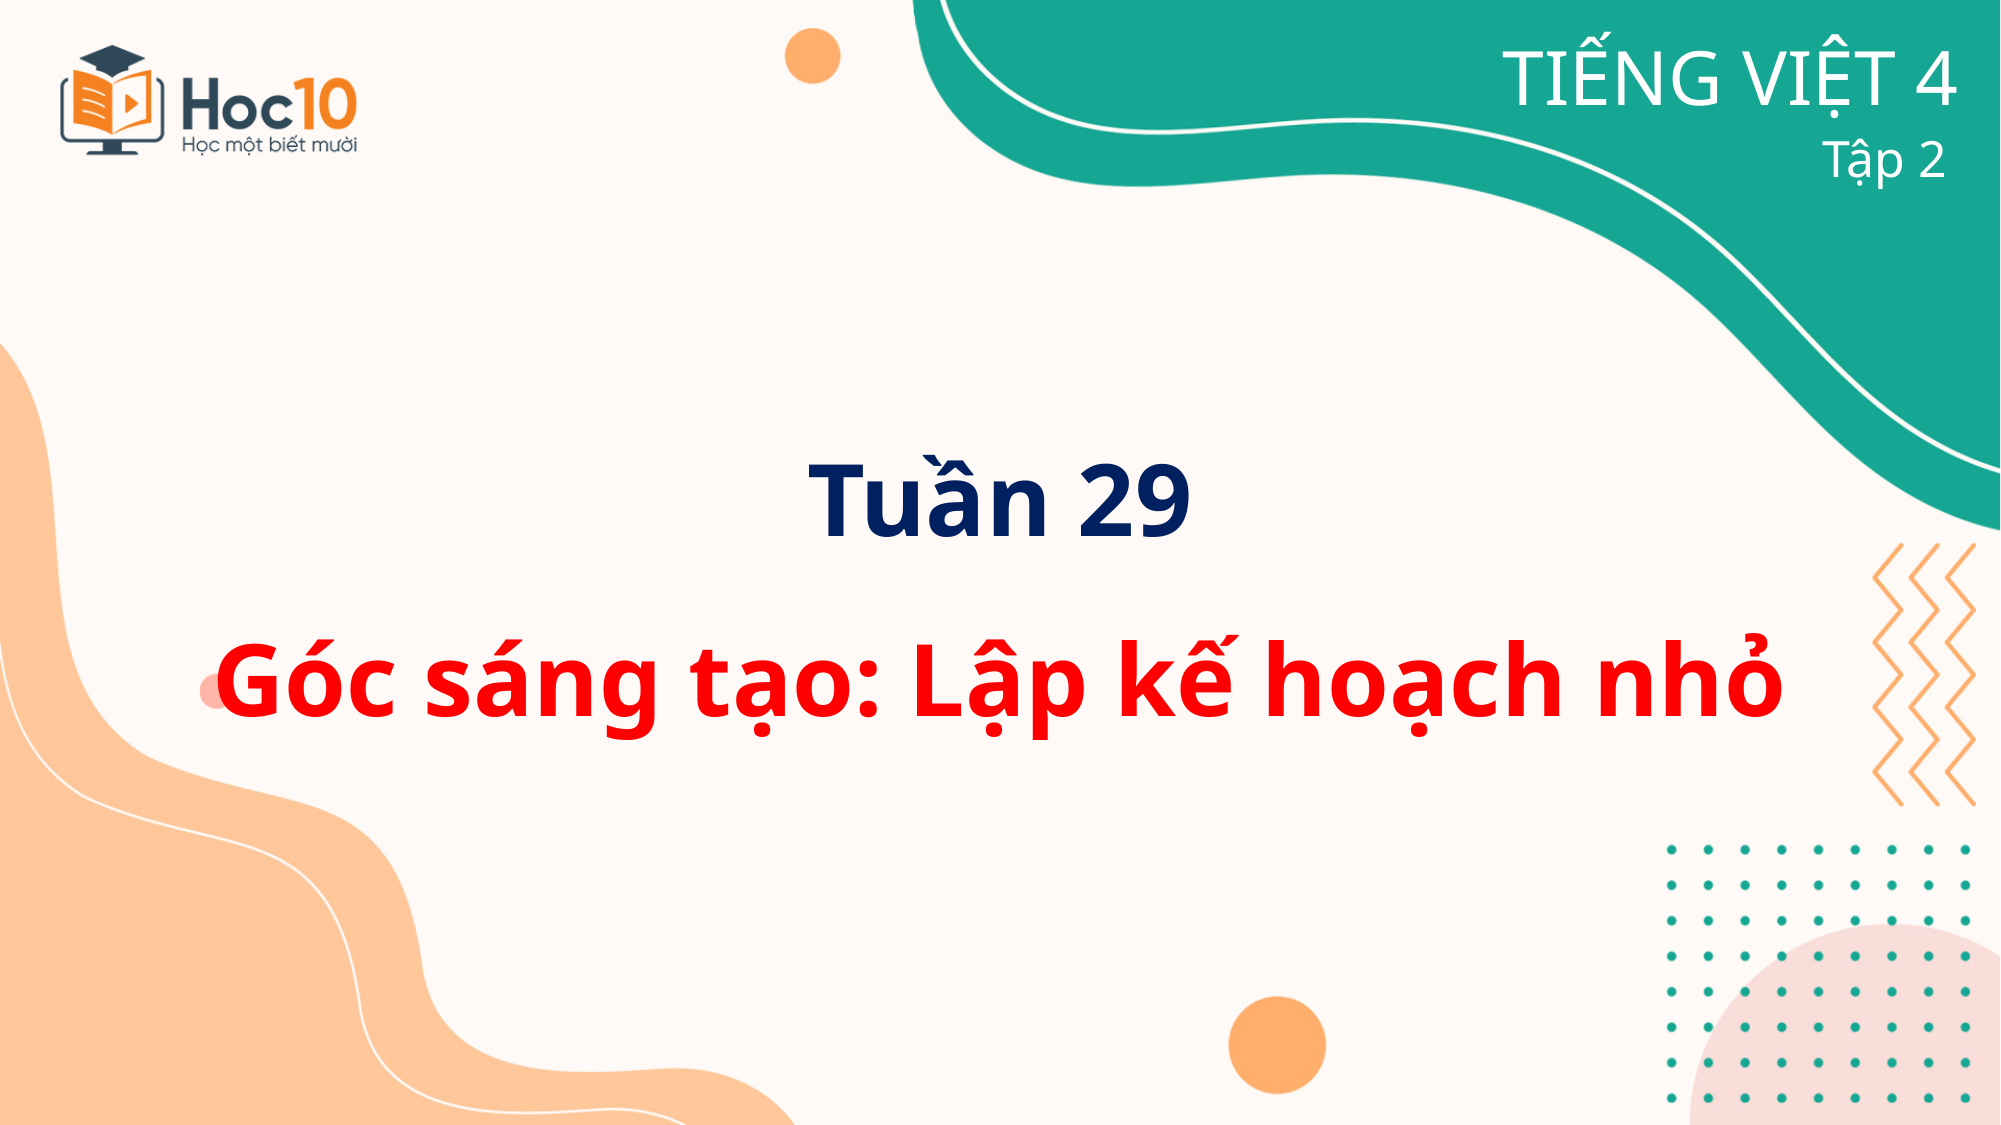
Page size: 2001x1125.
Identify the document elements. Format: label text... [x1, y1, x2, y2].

text_box Tuần 29 Góc sáng tạo: Lập kế hoạch nhỏ [0, 381, 2000, 744]
picture [0, 0, 2001, 1125]
text_box Tập 2 [1807, 119, 1962, 195]
text_box TIẾNG VIỆT 4 [1461, 23, 2000, 128]
